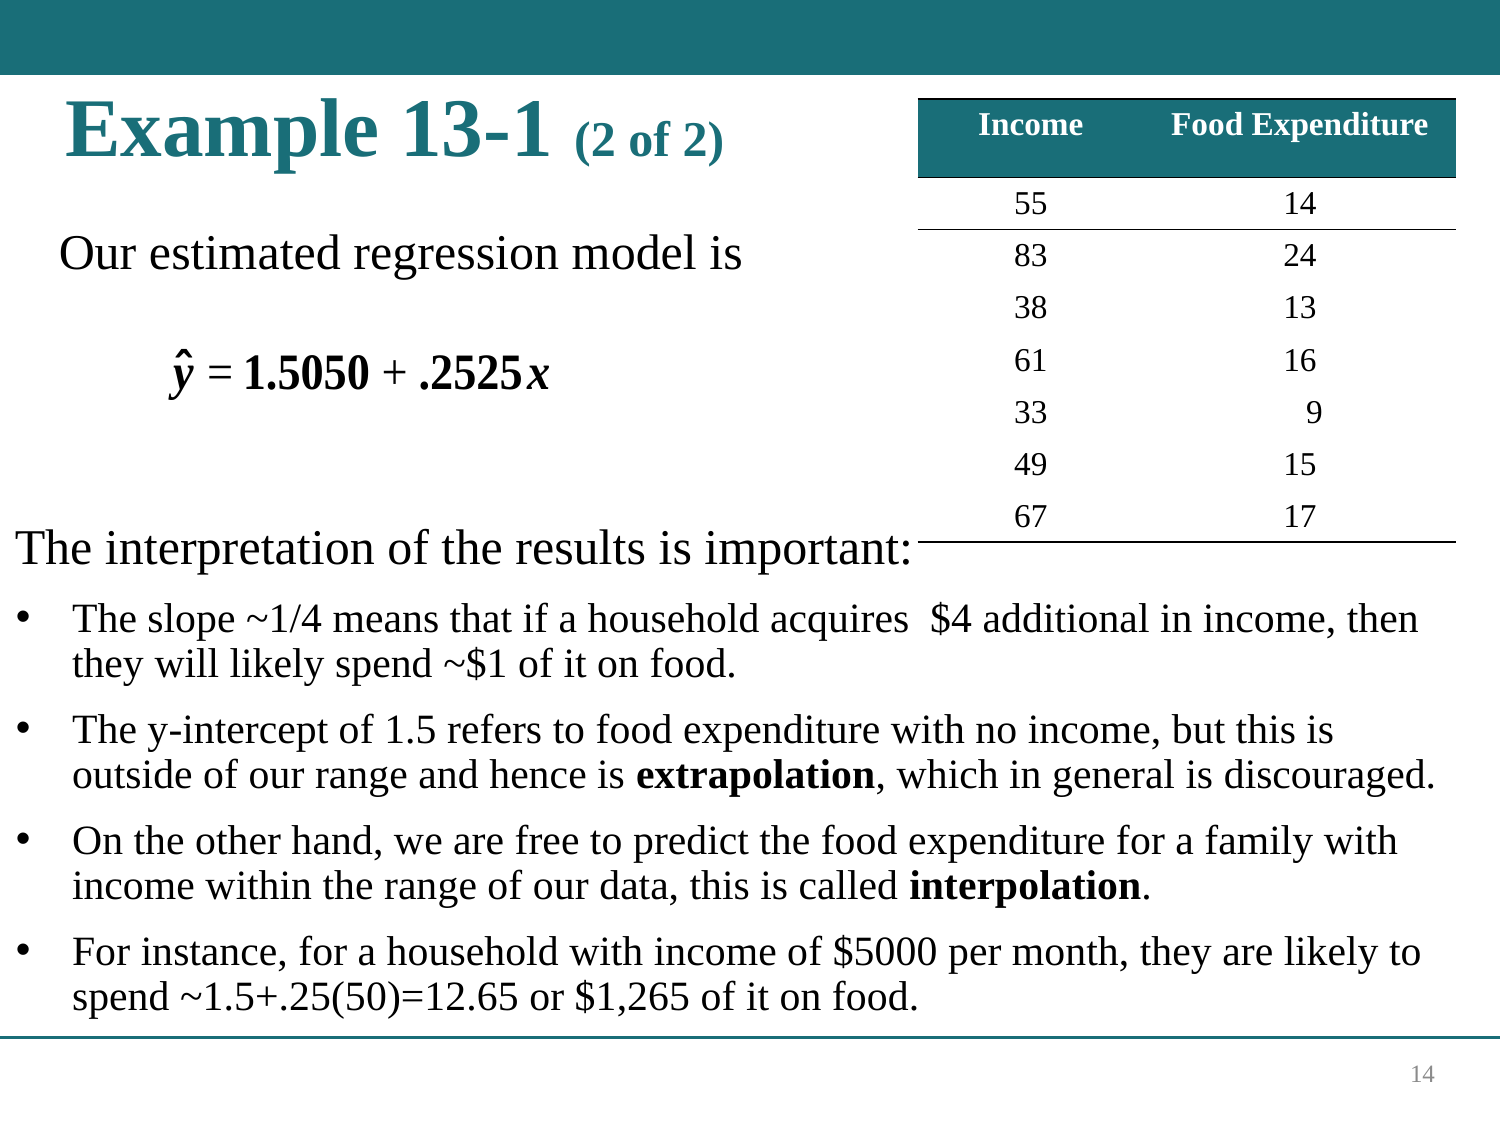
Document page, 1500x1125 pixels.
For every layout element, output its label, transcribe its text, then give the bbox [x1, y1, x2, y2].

text_box The interpretation of the results is important: The slope ~1/4 means that if a household acquires $4 additional in income, then they will likely spend ~$1 of it on food. The y-intercept of 1.5 refers to food expenditure with no income, but this is outside of our range and hence is extrapolation, which in general is discouraged. On the other hand, we are free to predict the food expenditure for a family with income within the range of our data, this is called interpolation. For instance, for a household with income of $5000 per month, they are likely to spend ~1.5+.25(50)=12.65 or $1,265 of it on food. [0, 514, 1473, 981]
text_box Our estimated regression model is [44, 219, 950, 298]
table_header Income [918, 100, 1144, 177]
table_cell 17 [1144, 490, 1456, 514]
table_cell 49 [918, 438, 1144, 490]
table_cell 14 [1144, 178, 1456, 229]
table_header Food Expenditure [1144, 100, 1456, 177]
table_cell 38 [918, 282, 1144, 334]
table_cell 55 [918, 178, 1144, 229]
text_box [164, 347, 555, 406]
table_cell 9 [1144, 386, 1456, 438]
table_cell 24 [1144, 230, 1456, 282]
title Example 13-1 (2 of 2) [50, 76, 1450, 215]
table_cell 13 [1144, 282, 1456, 334]
slide_number 14 [1059, 1042, 1450, 1103]
table_cell 15 [1144, 438, 1456, 490]
table_cell 16 [1144, 334, 1456, 386]
table_cell 61 [918, 334, 1144, 386]
table_cell 67 [918, 490, 1144, 514]
table_cell 83 [950, 230, 1144, 282]
table_cell 33 [918, 386, 1144, 438]
